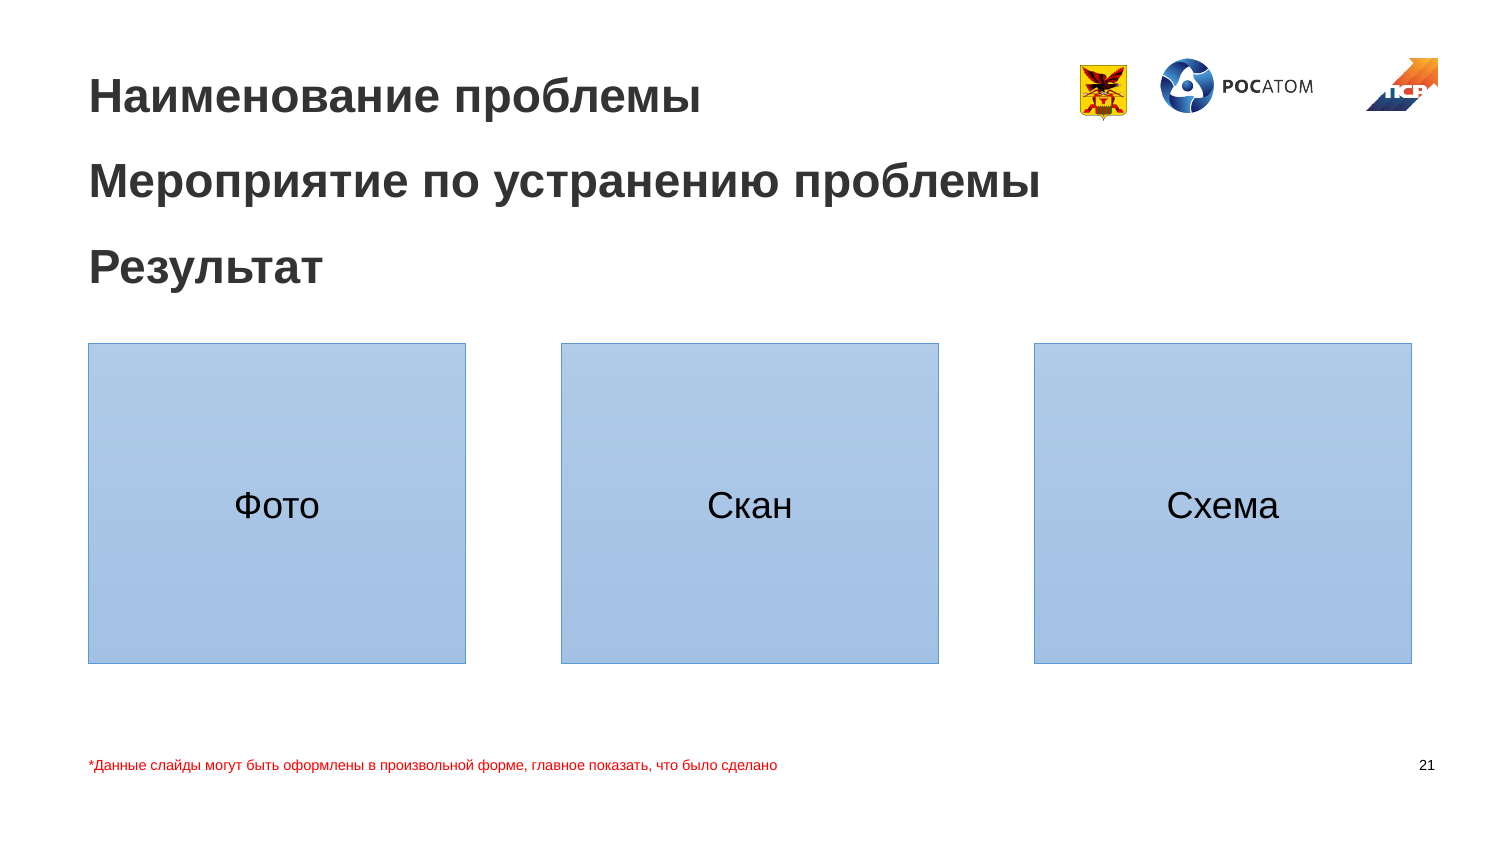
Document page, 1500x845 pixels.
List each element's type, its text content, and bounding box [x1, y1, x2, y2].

picture [1365, 58, 1438, 113]
picture [1160, 58, 1313, 113]
text_box Фото [88, 343, 466, 664]
list *Данные слайды могут быть оформлены в произвольной форме, главное показать, что было сделано [88, 749, 841, 774]
text_box Схема [1034, 343, 1412, 664]
text_box Мероприятие по устранению проблемы [88, 156, 1165, 211]
title Наименование проблемы [88, 70, 1165, 125]
text_box Результат [88, 242, 1165, 297]
picture [1079, 65, 1127, 121]
text_box Скан [561, 343, 939, 664]
